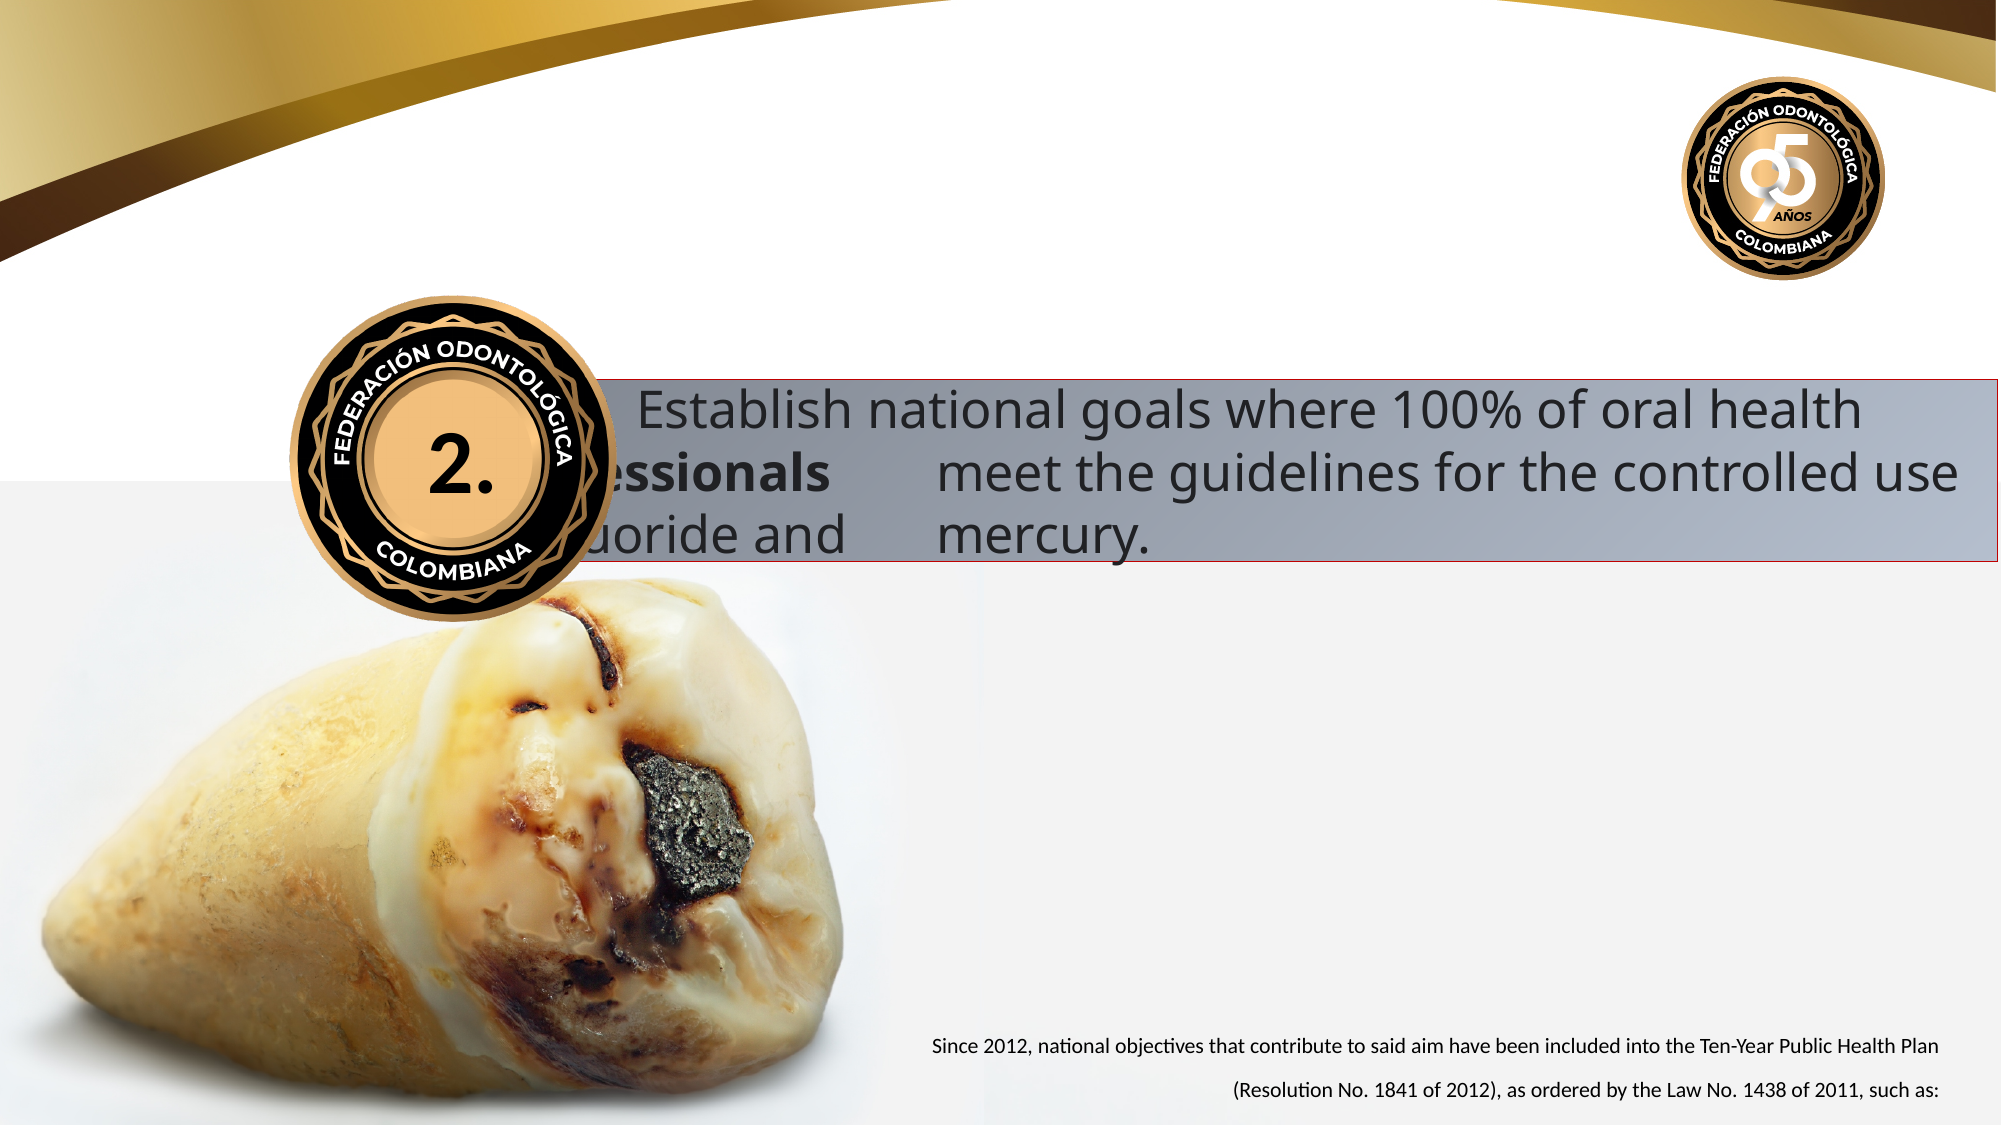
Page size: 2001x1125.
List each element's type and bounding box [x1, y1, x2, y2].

text_box [189, 195, 1998, 723]
picture [0, 0, 2001, 1125]
